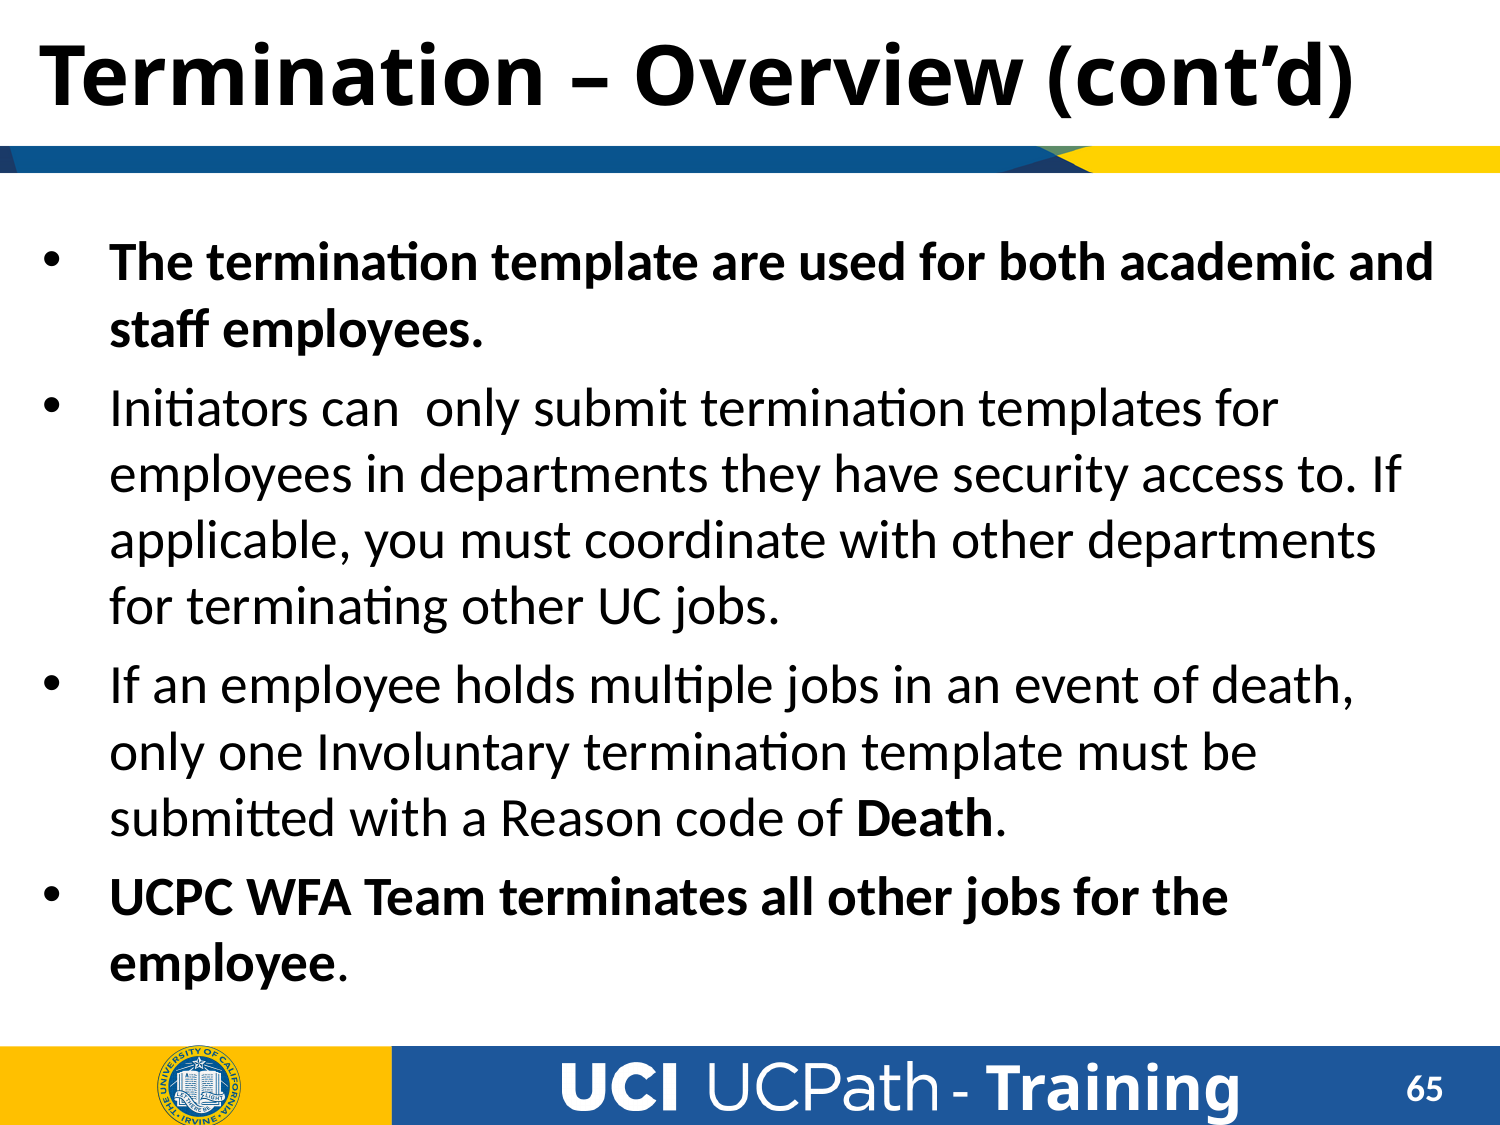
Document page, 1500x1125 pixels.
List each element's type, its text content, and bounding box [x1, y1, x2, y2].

picture [157, 1045, 241, 1125]
picture [0, 120, 1500, 251]
title Termination – Overview (cont’d) [23, 2, 1374, 143]
list The termination template are used for both academic and staff employees. Initiators can only submit termination templates for employees in departments they have security access to. If applicable, you must coordinate with other departments for terminating other UC jobs. If an employee holds multiple jobs in an event of death, only one Involuntary termination template must be submitted with a Reason code of Death. UCPC WFA Team terminates all other jobs for the employee. [23, 217, 1454, 1006]
picture [562, 1061, 937, 1111]
